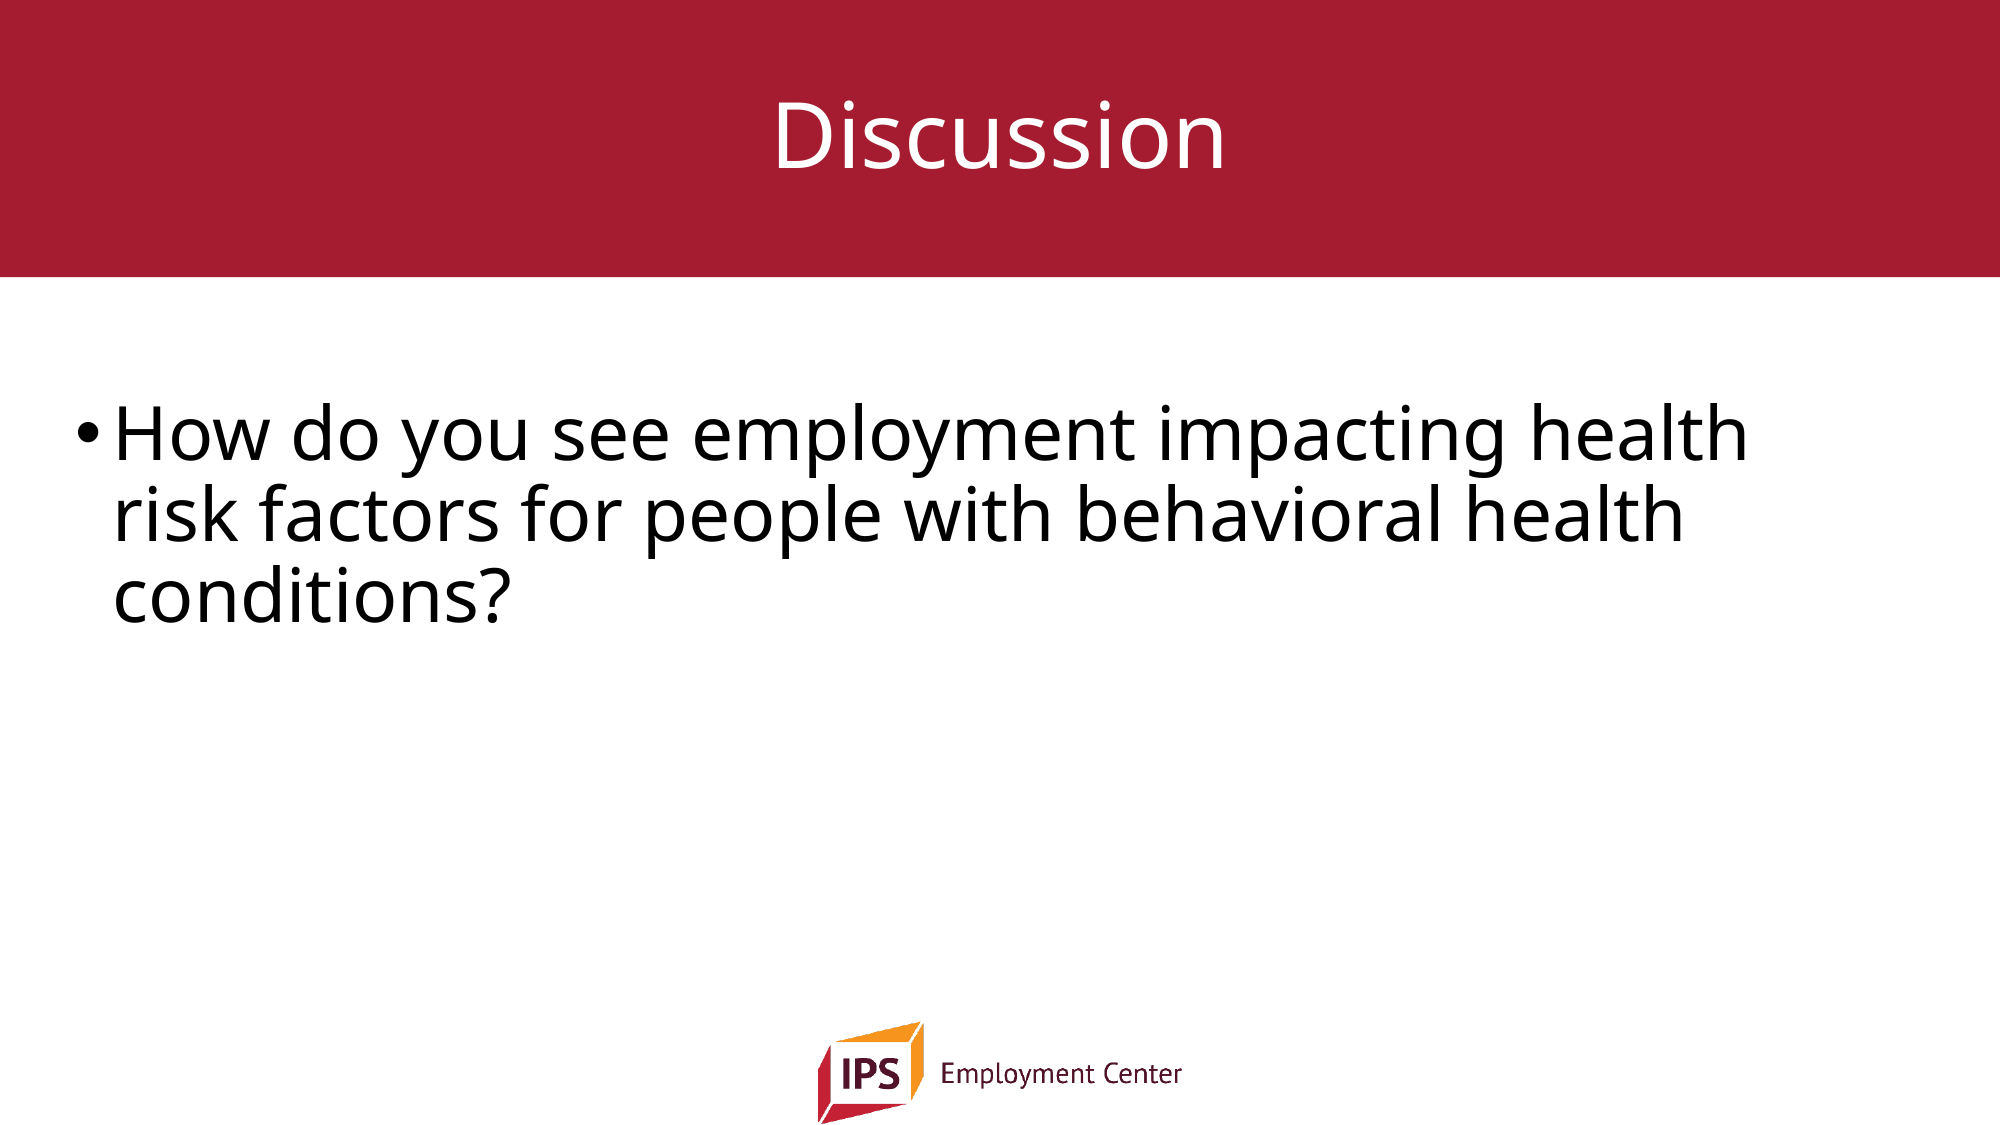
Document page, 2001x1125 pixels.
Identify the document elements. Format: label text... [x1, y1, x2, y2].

picture [818, 1021, 1182, 1124]
title Discussion [0, 0, 2000, 278]
list How do you see employment impacting health risk factors for people with behavioral health conditions? [60, 277, 1897, 1014]
